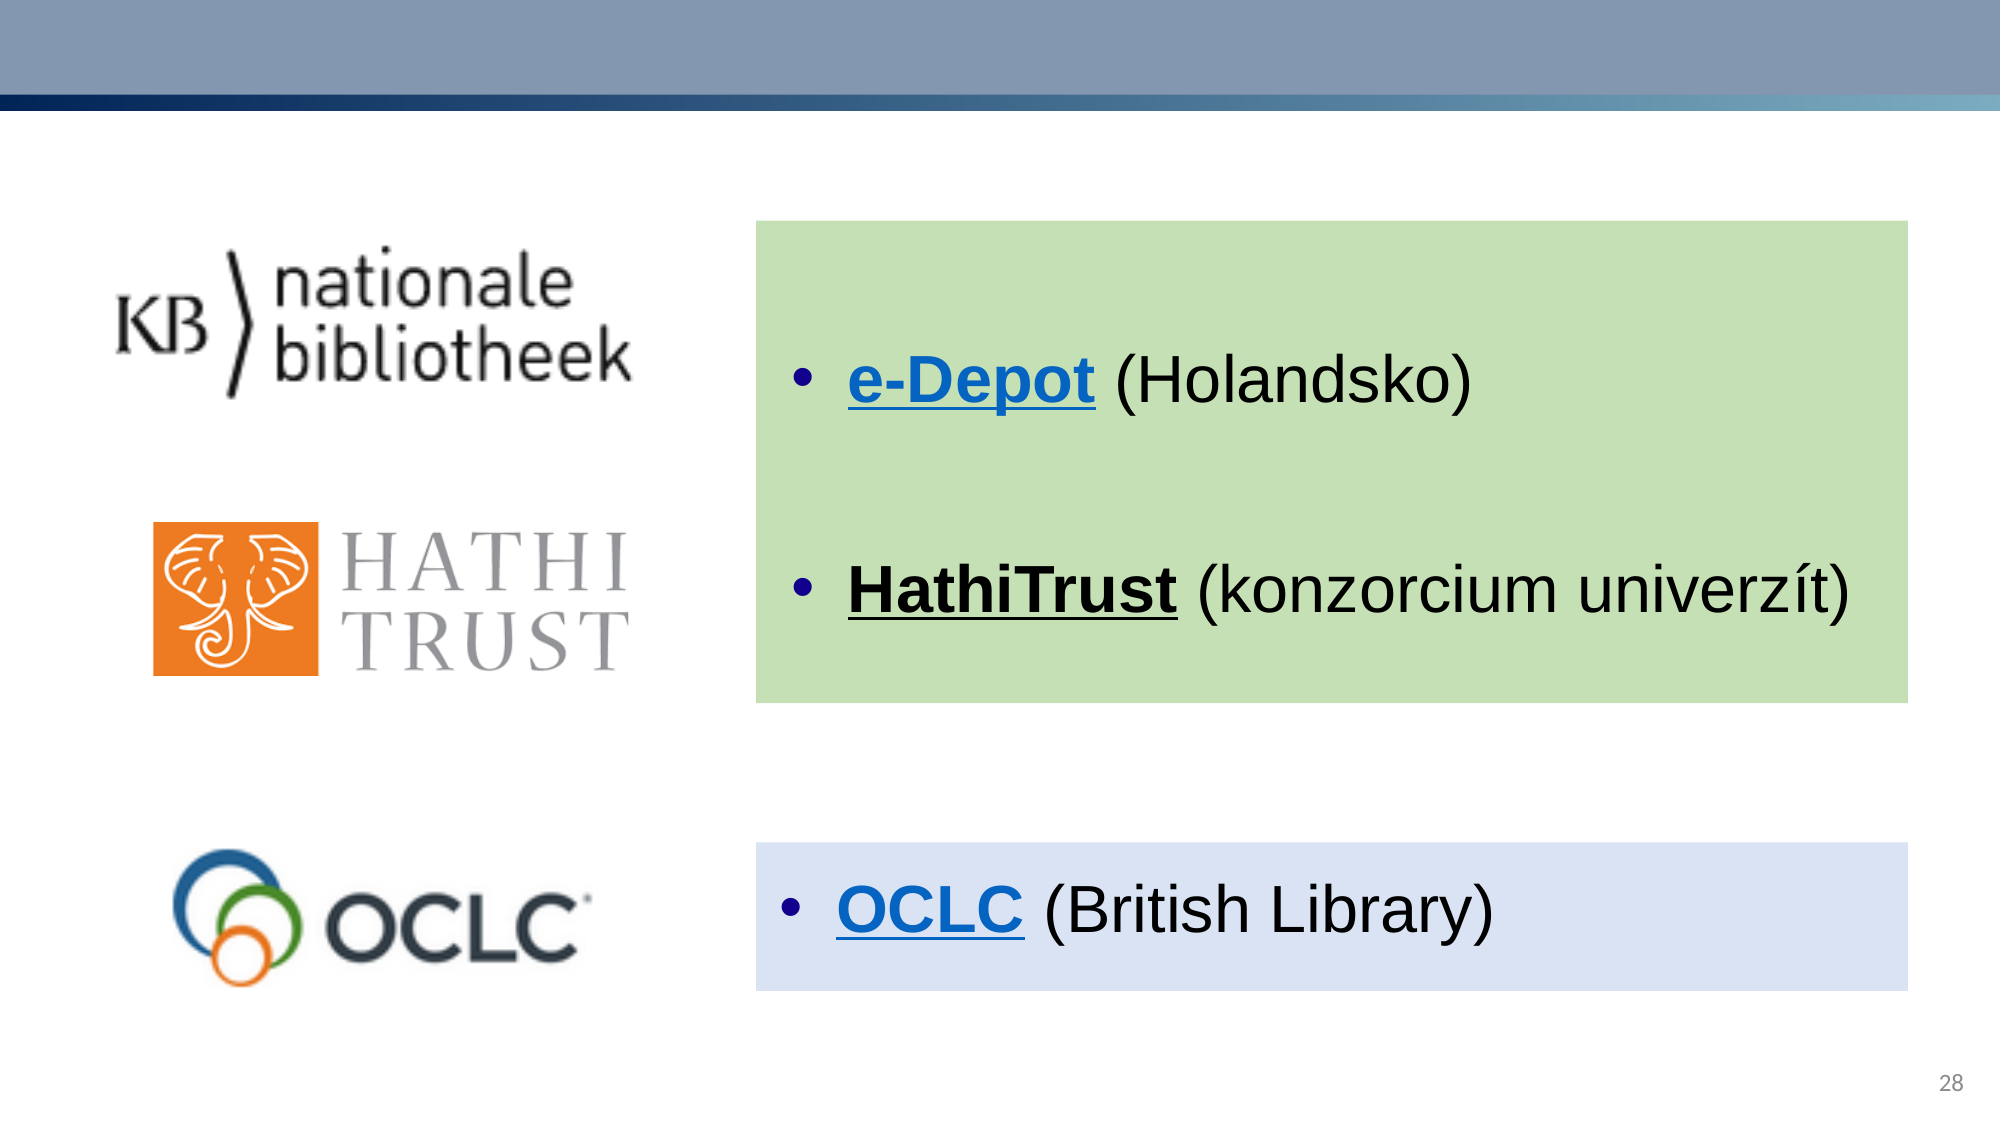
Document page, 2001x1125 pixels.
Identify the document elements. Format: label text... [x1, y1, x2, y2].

text_box [0, 0, 2000, 96]
text_box e-Depot (Holandsko) HathiTrust (konzorcium univerzít) [756, 220, 1908, 704]
picture [153, 522, 629, 676]
picture [153, 823, 608, 1006]
text_box OCLC (British Library) [756, 842, 1908, 991]
slide_number 28 [1907, 1051, 1980, 1112]
text_box [123, 258, 1967, 827]
picture [92, 220, 649, 412]
text_box [0, 96, 2000, 111]
